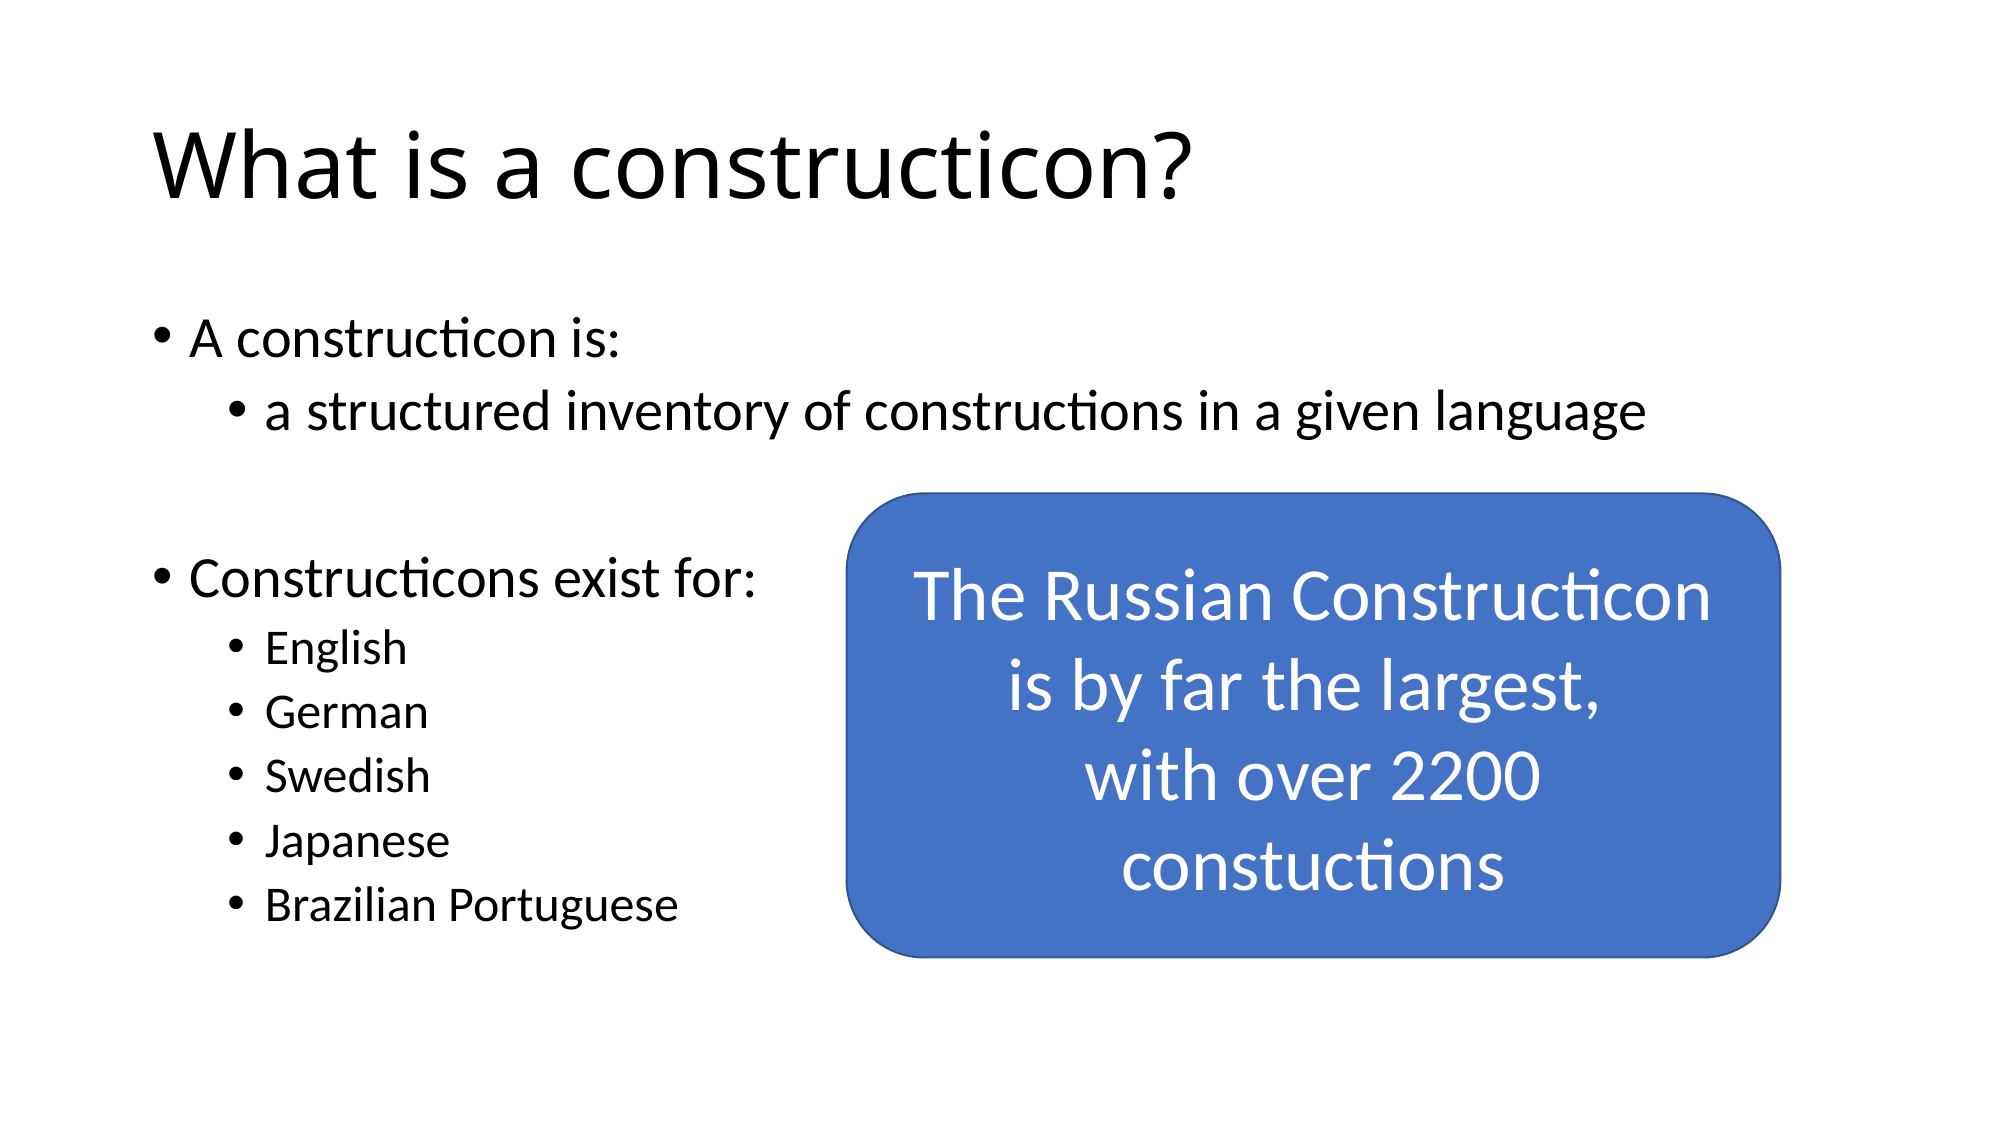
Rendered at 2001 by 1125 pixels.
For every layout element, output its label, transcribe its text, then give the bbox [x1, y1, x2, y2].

title What is a constructicon? [137, 59, 1863, 278]
text_box The Russian Constructicon is by far the largest, with over 2200 constuctions [845, 492, 1782, 959]
list A constructicon is: a structured inventory of constructions in a given language Constructicons exist for: English German Swedish Japanese Brazilian Portuguese [137, 299, 1863, 1014]
